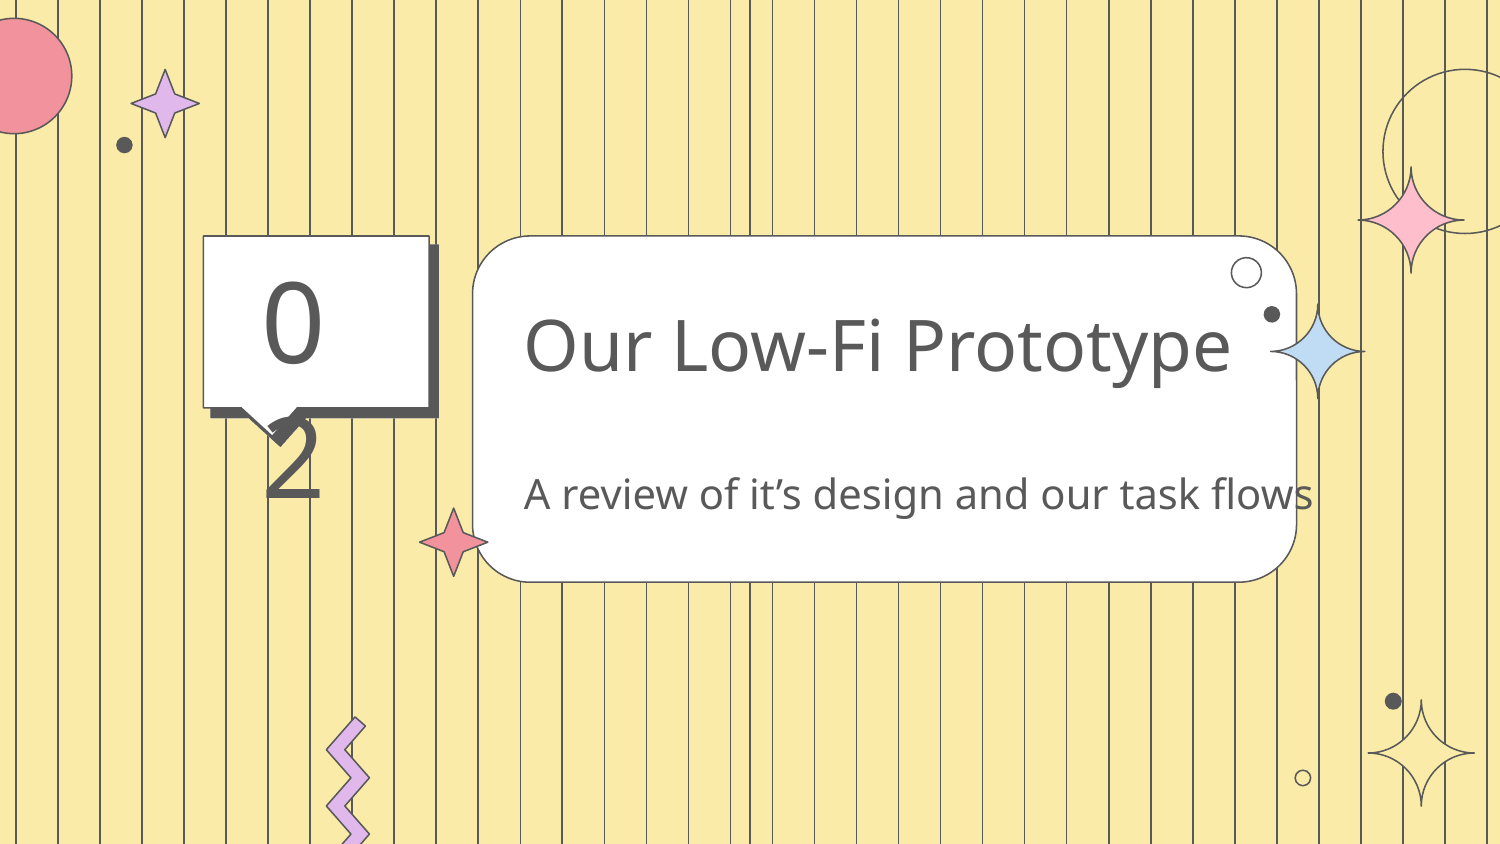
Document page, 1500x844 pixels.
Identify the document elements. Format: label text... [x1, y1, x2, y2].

text_box [203, 235, 298, 437]
title Our Low-Fi Prototype [508, 285, 1261, 404]
text_box [1270, 304, 1365, 399]
text_box [1264, 306, 1280, 322]
subtitle A review of it’s design and our task flows [508, 421, 1436, 533]
title 02 [246, 235, 387, 408]
text_box [1231, 257, 1262, 288]
text_box [419, 508, 488, 577]
text_box [387, 235, 430, 408]
text_box [472, 235, 1297, 583]
